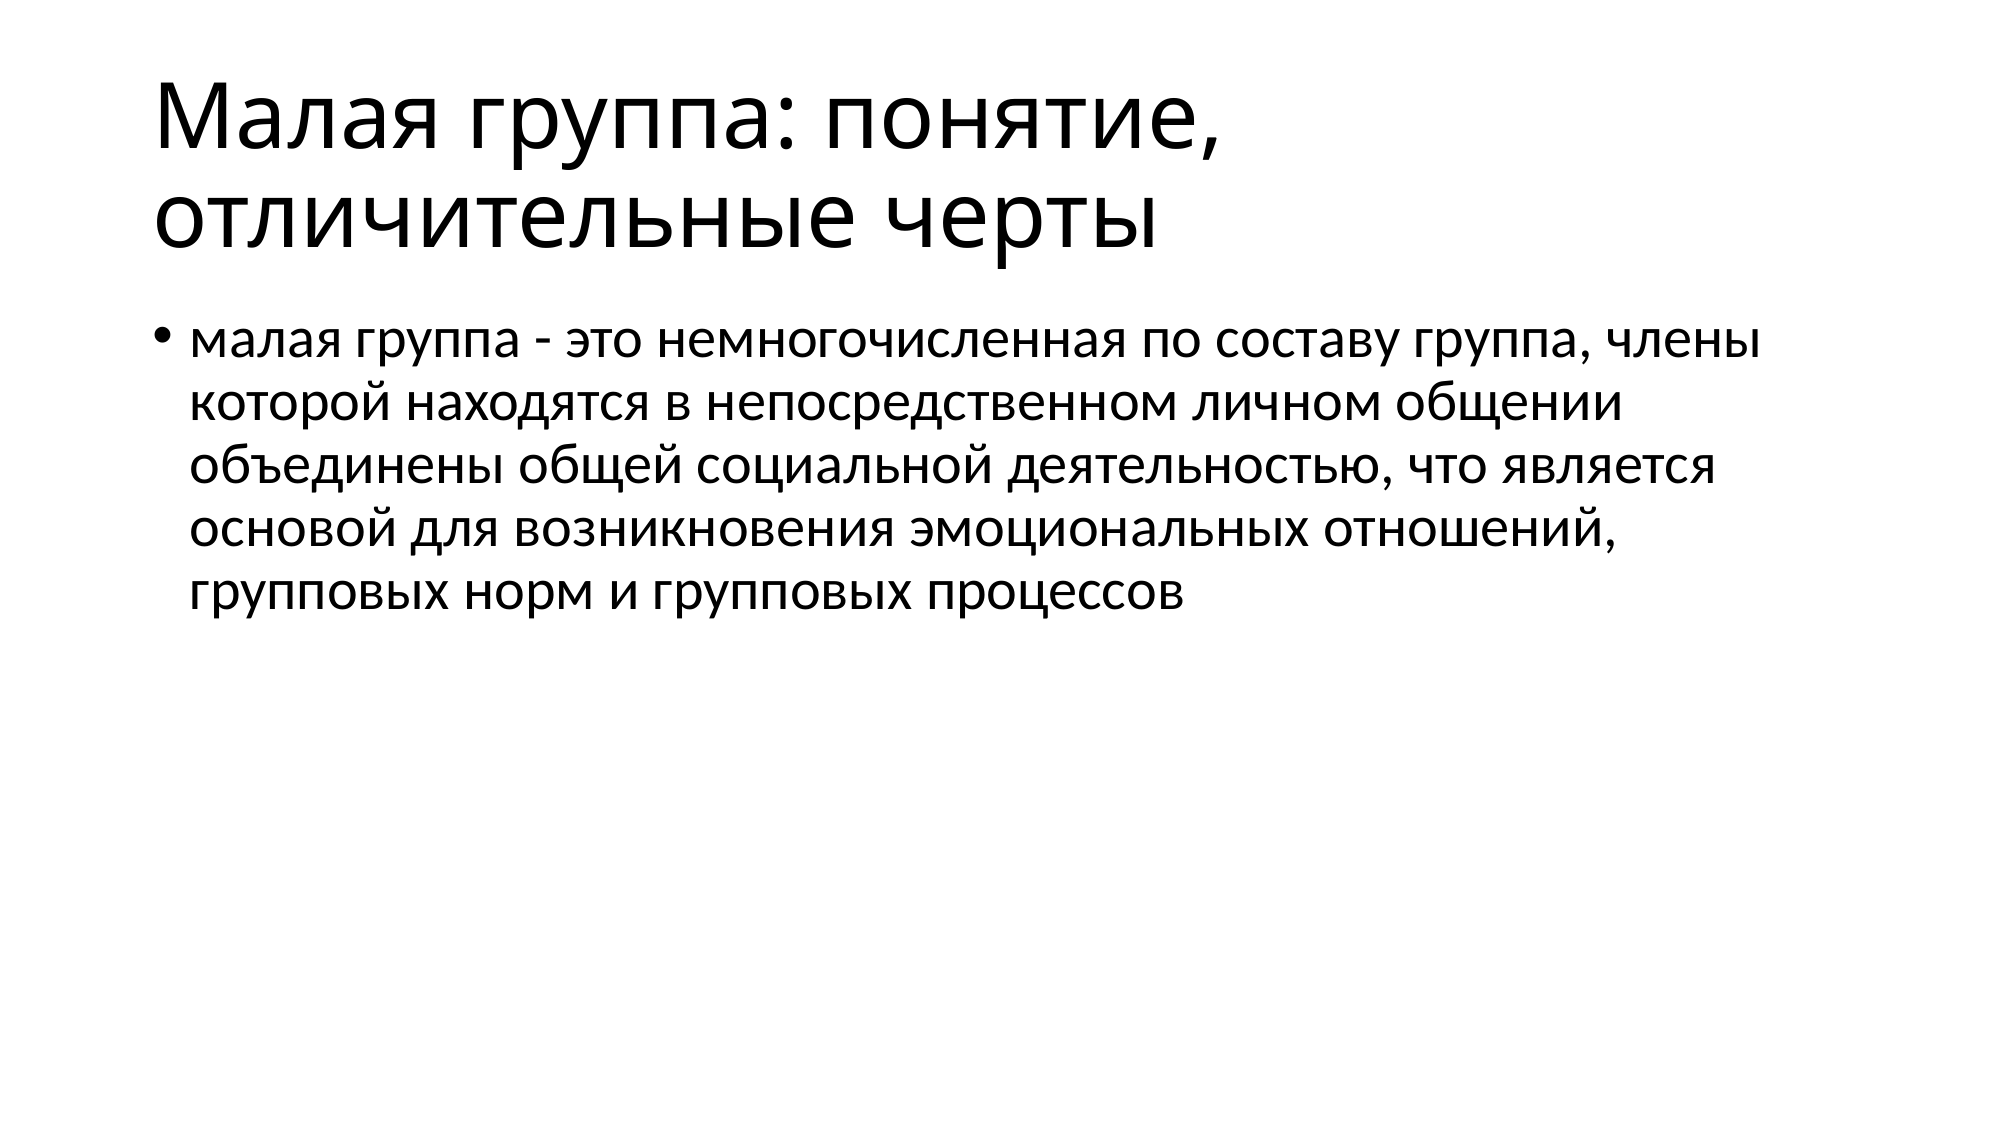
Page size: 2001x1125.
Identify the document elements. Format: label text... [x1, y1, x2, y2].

list малая группа - это немногочисленная по составу группа, члены которой находятся в непосредственном личном общении объединены общей социальной деятельностью, что является основой для возникновения эмоциональных отношений, групповых норм и групповых процессов [137, 299, 1863, 1014]
title Малая группа: понятие, отличительные черты [137, 59, 1863, 278]
